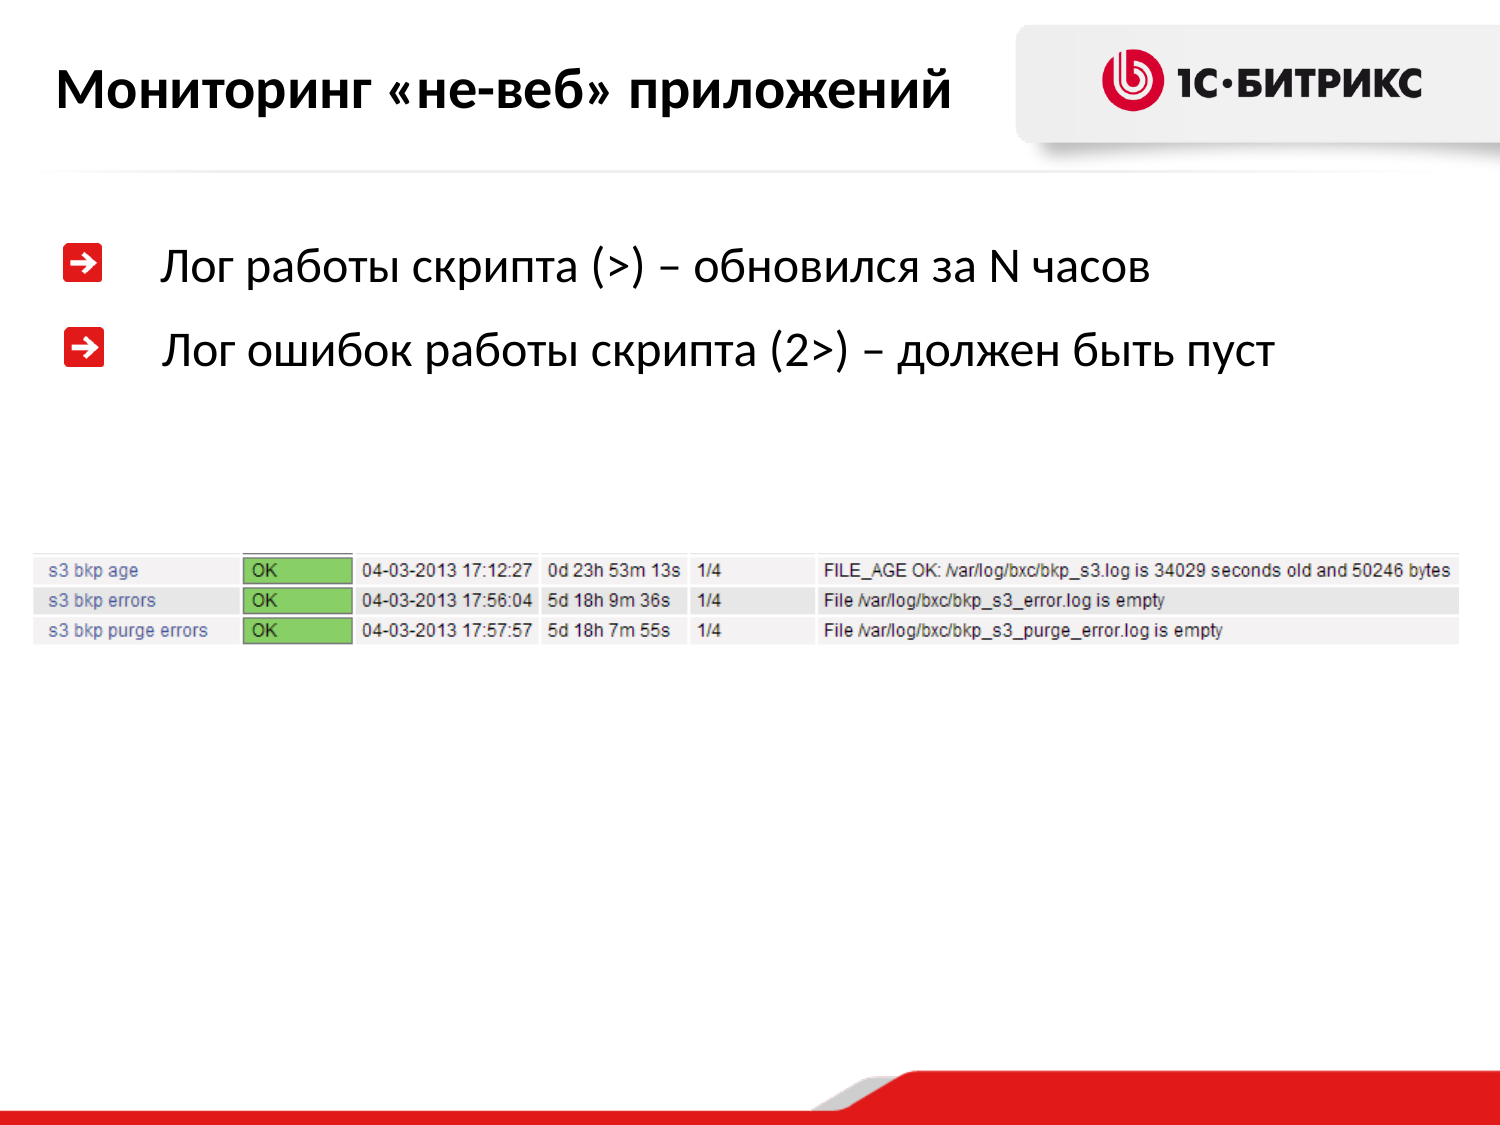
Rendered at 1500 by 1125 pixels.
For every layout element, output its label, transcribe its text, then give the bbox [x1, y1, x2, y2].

picture [31, 552, 1460, 646]
picture [64, 327, 104, 367]
text_box Лог ошибок работы скрипта (2>) – должен быть пуст [146, 309, 1378, 385]
picture [62, 243, 102, 282]
text_box Мониторинг «не-веб» приложений [41, 34, 992, 138]
picture [18, 2, 1500, 180]
text_box Лог работы скрипта (>) – обновился за N часов [145, 225, 1376, 300]
picture [0, 1050, 1500, 1125]
